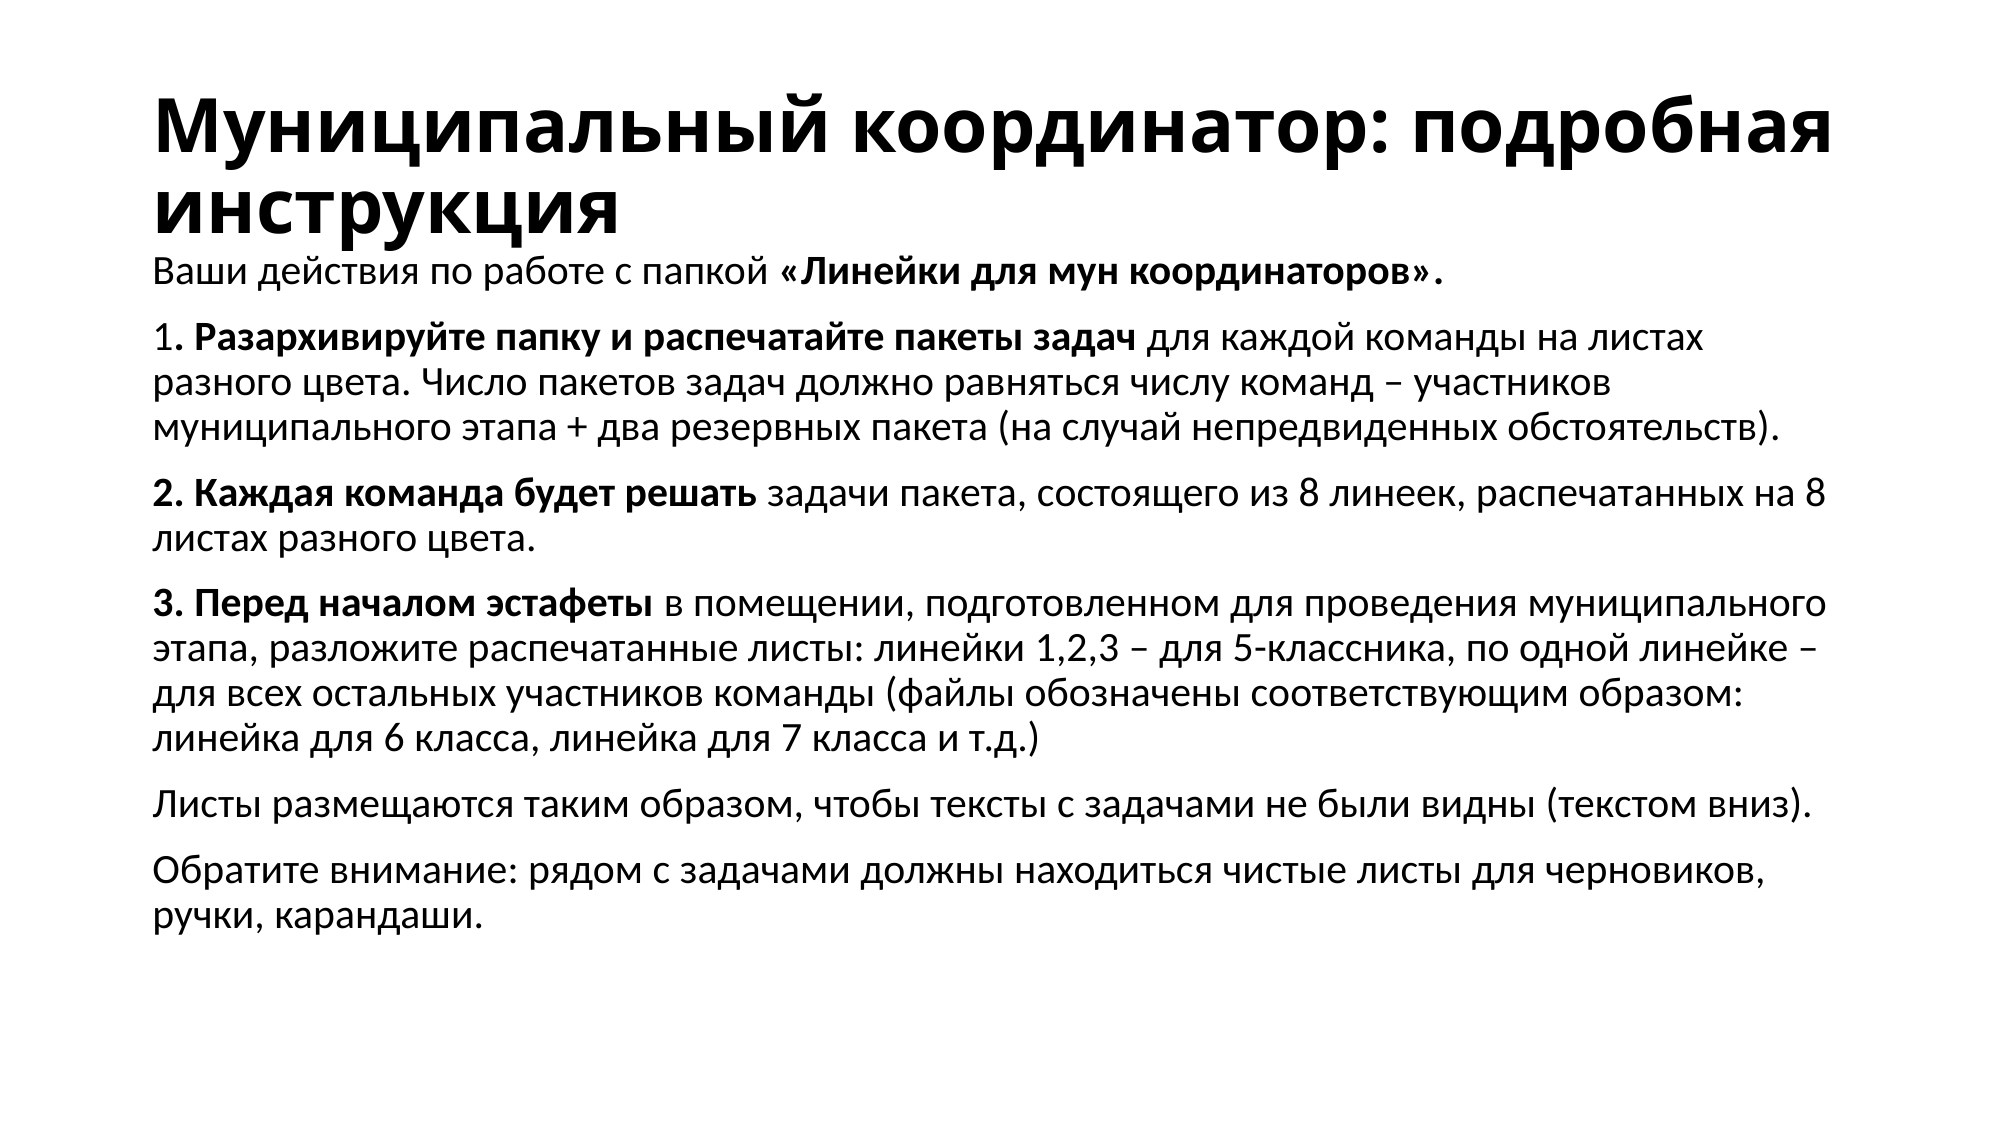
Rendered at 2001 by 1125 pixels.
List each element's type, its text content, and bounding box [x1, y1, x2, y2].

list Ваши действия по работе с папкой «Линейки для мун координаторов». 1. Разархивируйте папку и распечатайте пакеты задач для каждой команды на листах разного цвета. Число пакетов задач должно равняться числу команд – участников муниципального этапа + два резервных пакета (на случай непредвиденных обстоятельств). 2. Каждая команда будет решать задачи пакета, состоящего из 8 линеек, распечатанных на 8 листах разного цвета. 3. Перед началом эстафеты в помещении, подготовленном для проведения муниципального этапа, разложите распечатанные листы: линейки 1,2,3 – для 5-классника, по одной линейке – для всех остальных участников команды (файлы обозначены соответствующим образом: линейка для 6 класса, линейка для 7 класса и т.д.) Листы размещаются таким образом, чтобы тексты с задачами не были видны (текстом вниз). Обратите внимание: рядом с задачами должны находиться чистые листы для черновиков, ручки, карандаши. [137, 240, 1863, 981]
title Муниципальный координатор: подробная инструкция [137, 59, 1863, 240]
